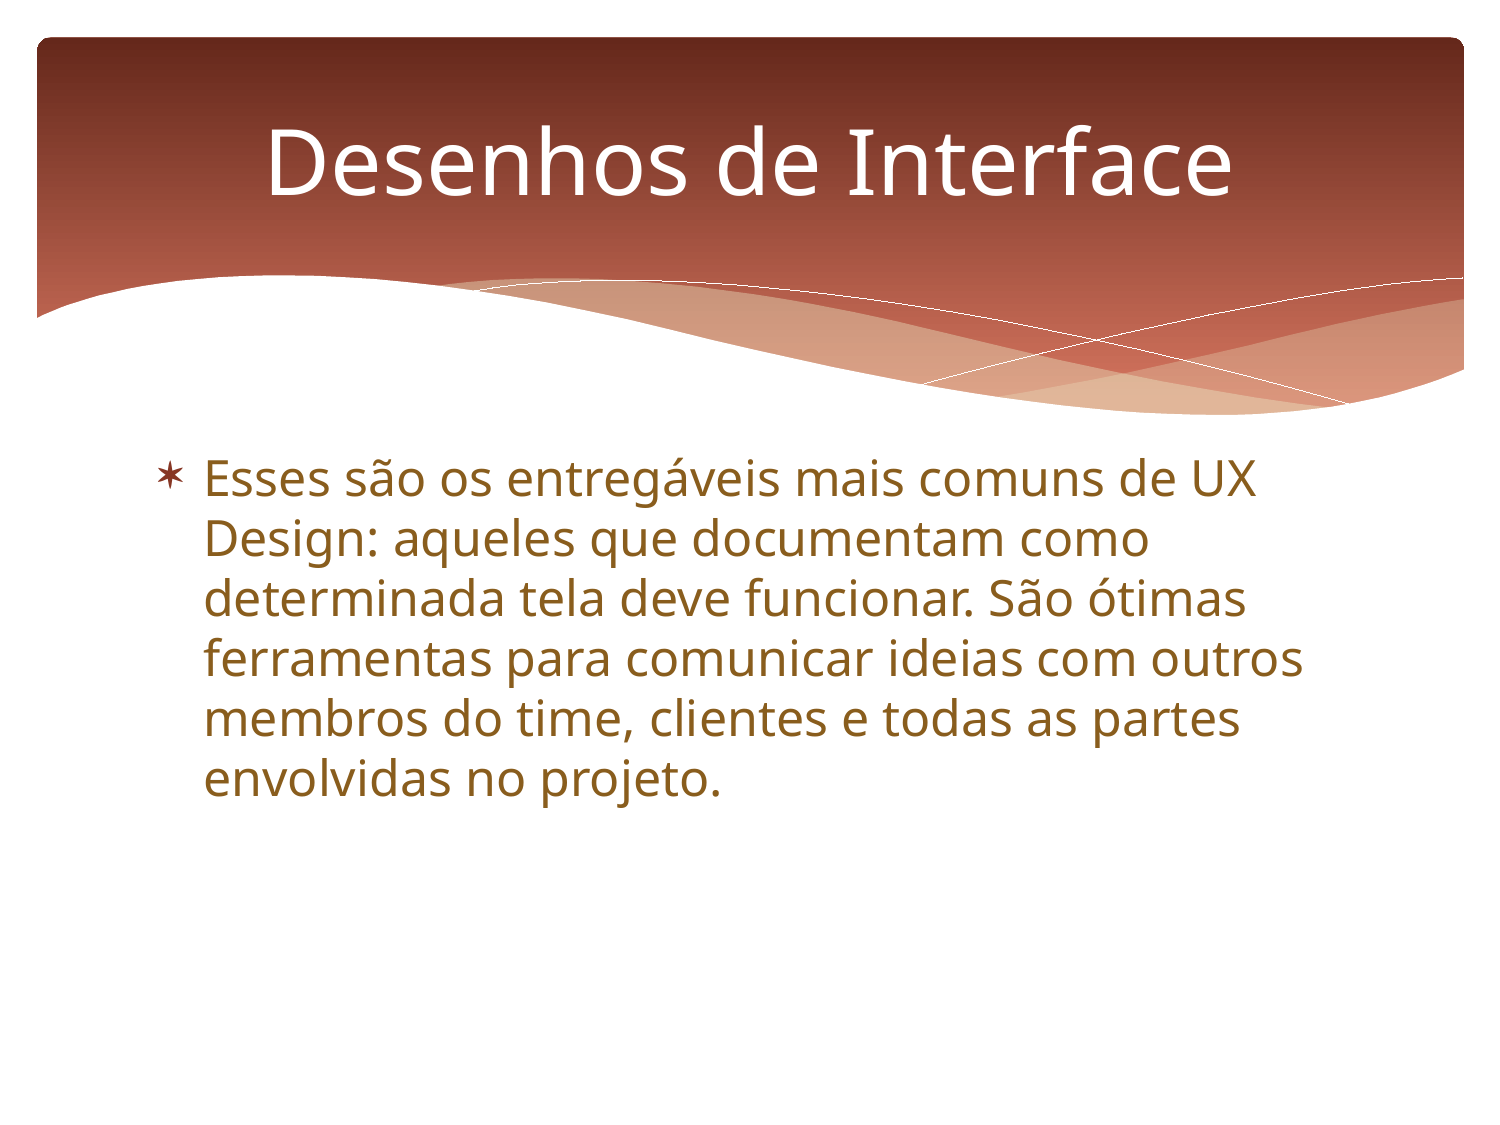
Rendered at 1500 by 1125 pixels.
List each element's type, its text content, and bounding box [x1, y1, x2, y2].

title Desenhos de Interface [75, 55, 1425, 261]
list Esses são os entregáveis mais comuns de UX Design: aqueles que documentam como determinada tela deve funcionar. São ótimas ferramentas para comunicar ideias com outros membros do time, clientes e todas as partes envolvidas no projeto. [143, 438, 1359, 1005]
